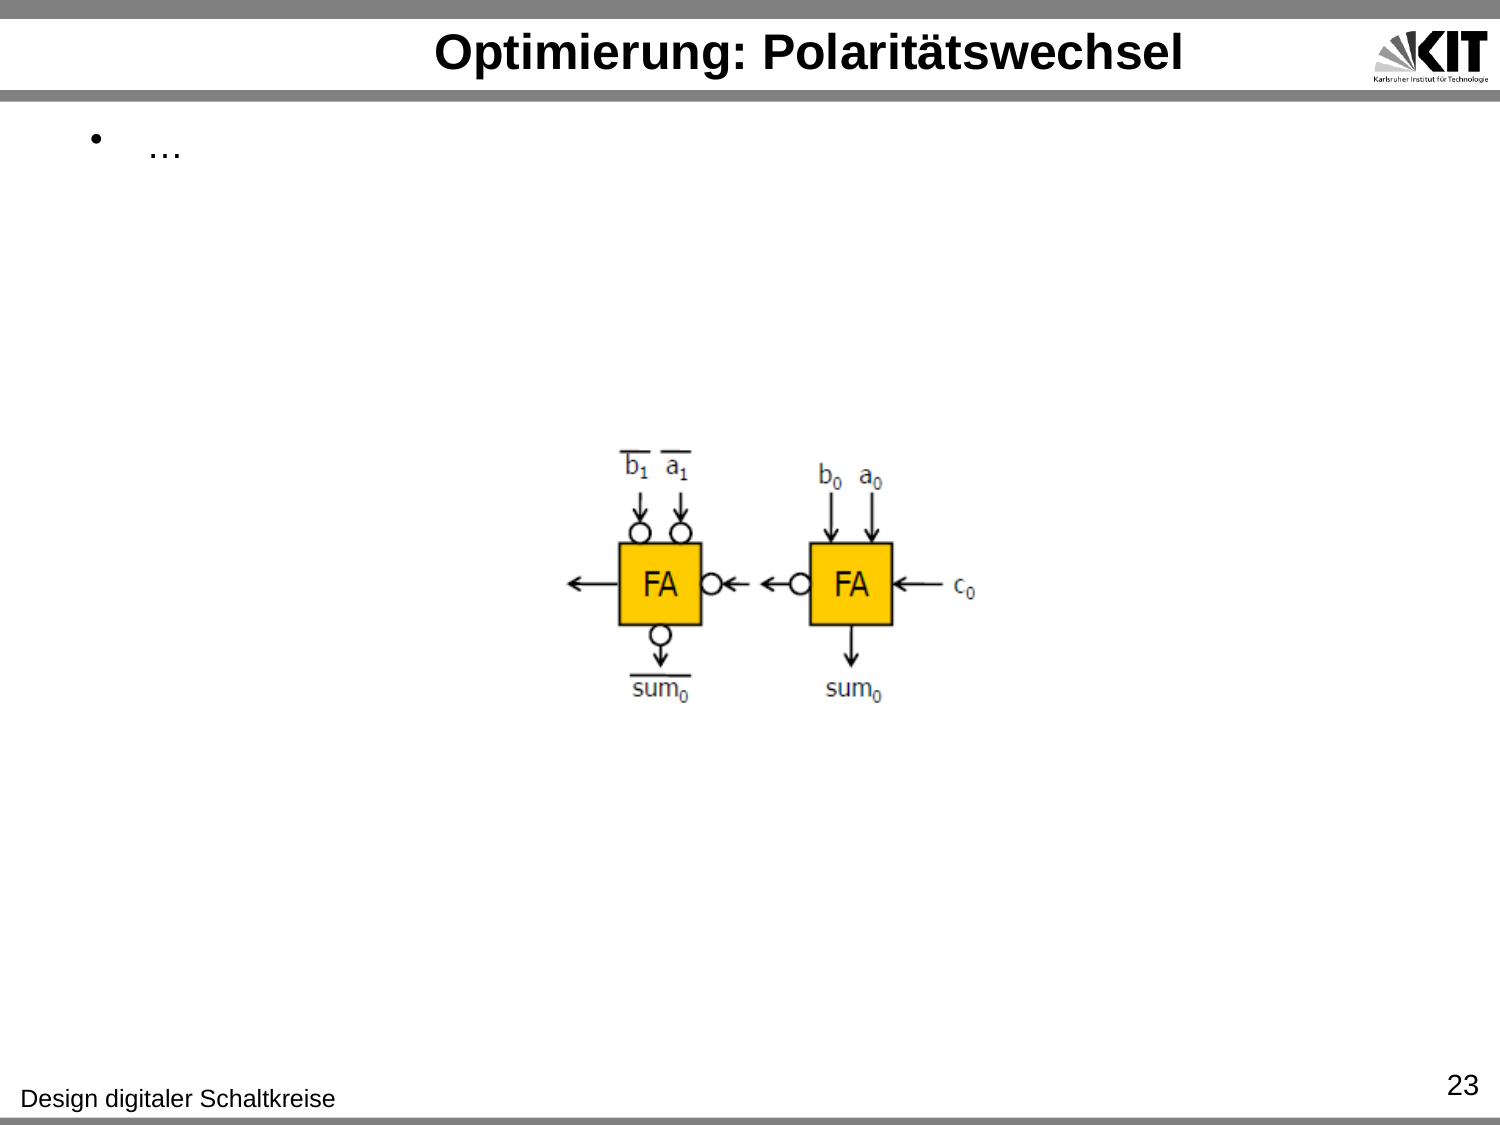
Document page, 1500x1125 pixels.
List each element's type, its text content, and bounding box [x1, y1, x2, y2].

list … [75, 113, 1425, 225]
picture [1374, 31, 1488, 83]
picture [489, 410, 1011, 715]
title Optimierung: Polaritätswechsel [194, 21, 1425, 79]
slide_number 23 [1364, 1058, 1495, 1094]
